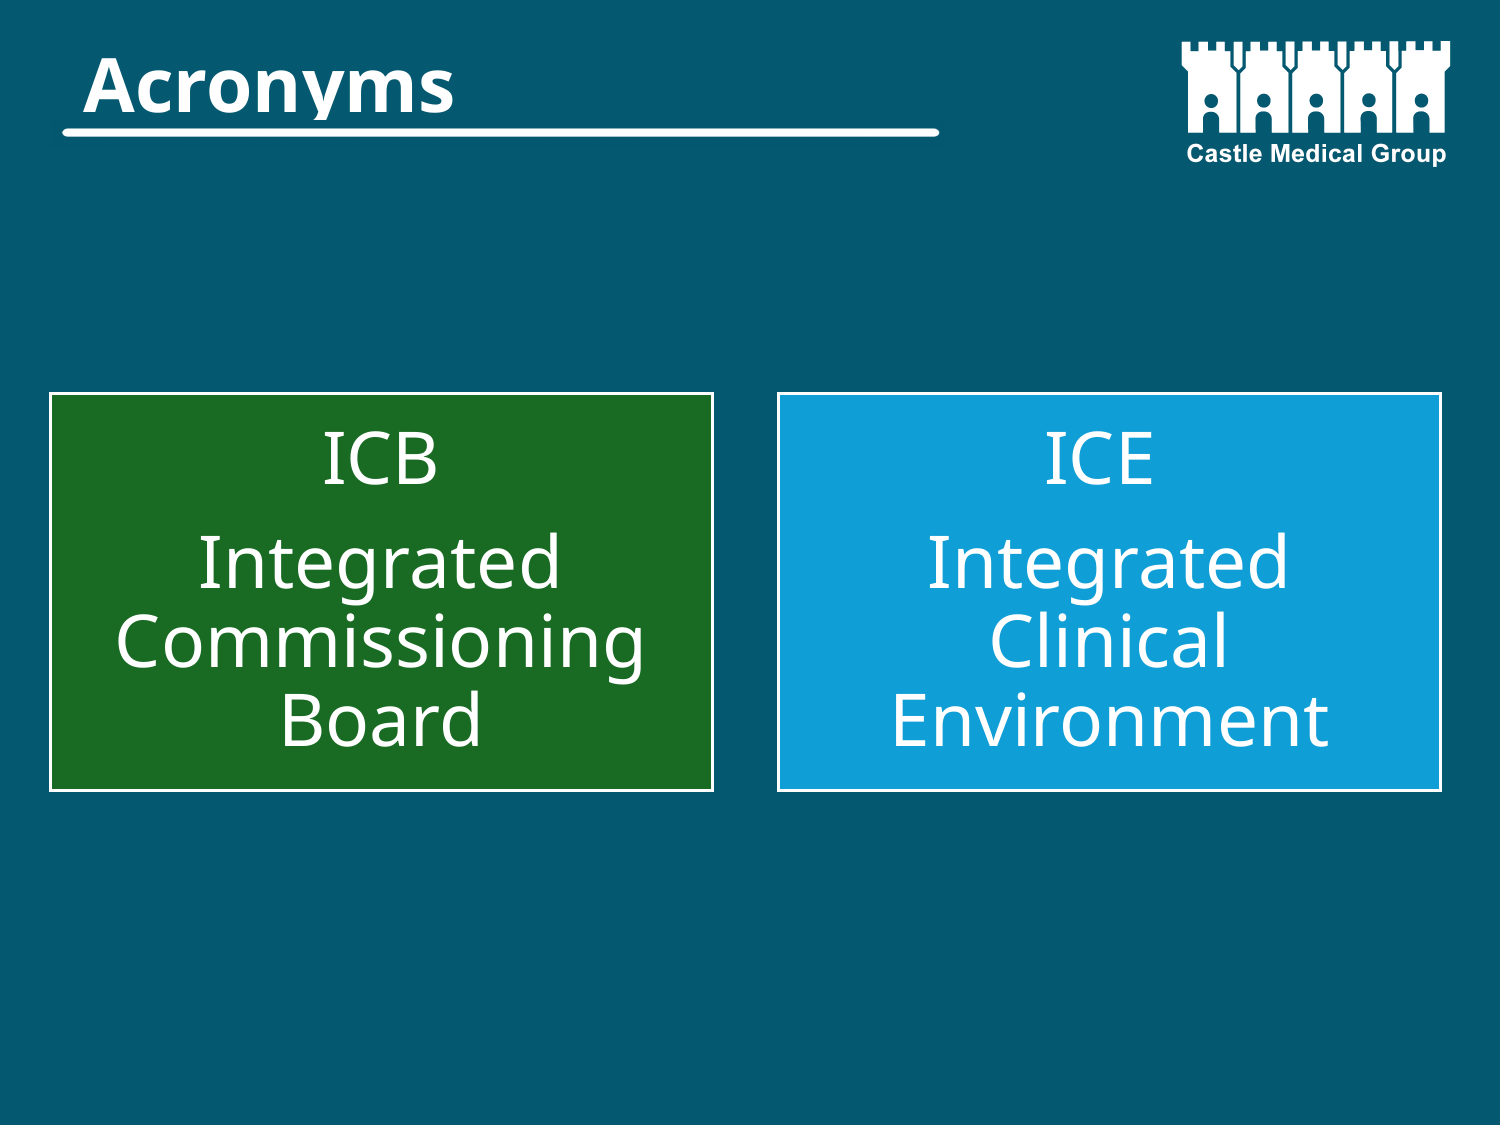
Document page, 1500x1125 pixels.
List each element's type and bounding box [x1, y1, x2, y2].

picture [179, 71, 205, 111]
picture [350, 71, 412, 111]
text_box [1152, 24, 1476, 181]
text_box [49, 330, 1442, 854]
text_box [49, 120, 944, 147]
picture [303, 72, 343, 119]
picture [258, 71, 295, 111]
picture [210, 71, 248, 112]
picture [422, 71, 452, 112]
picture [84, 59, 133, 111]
picture [139, 71, 170, 112]
